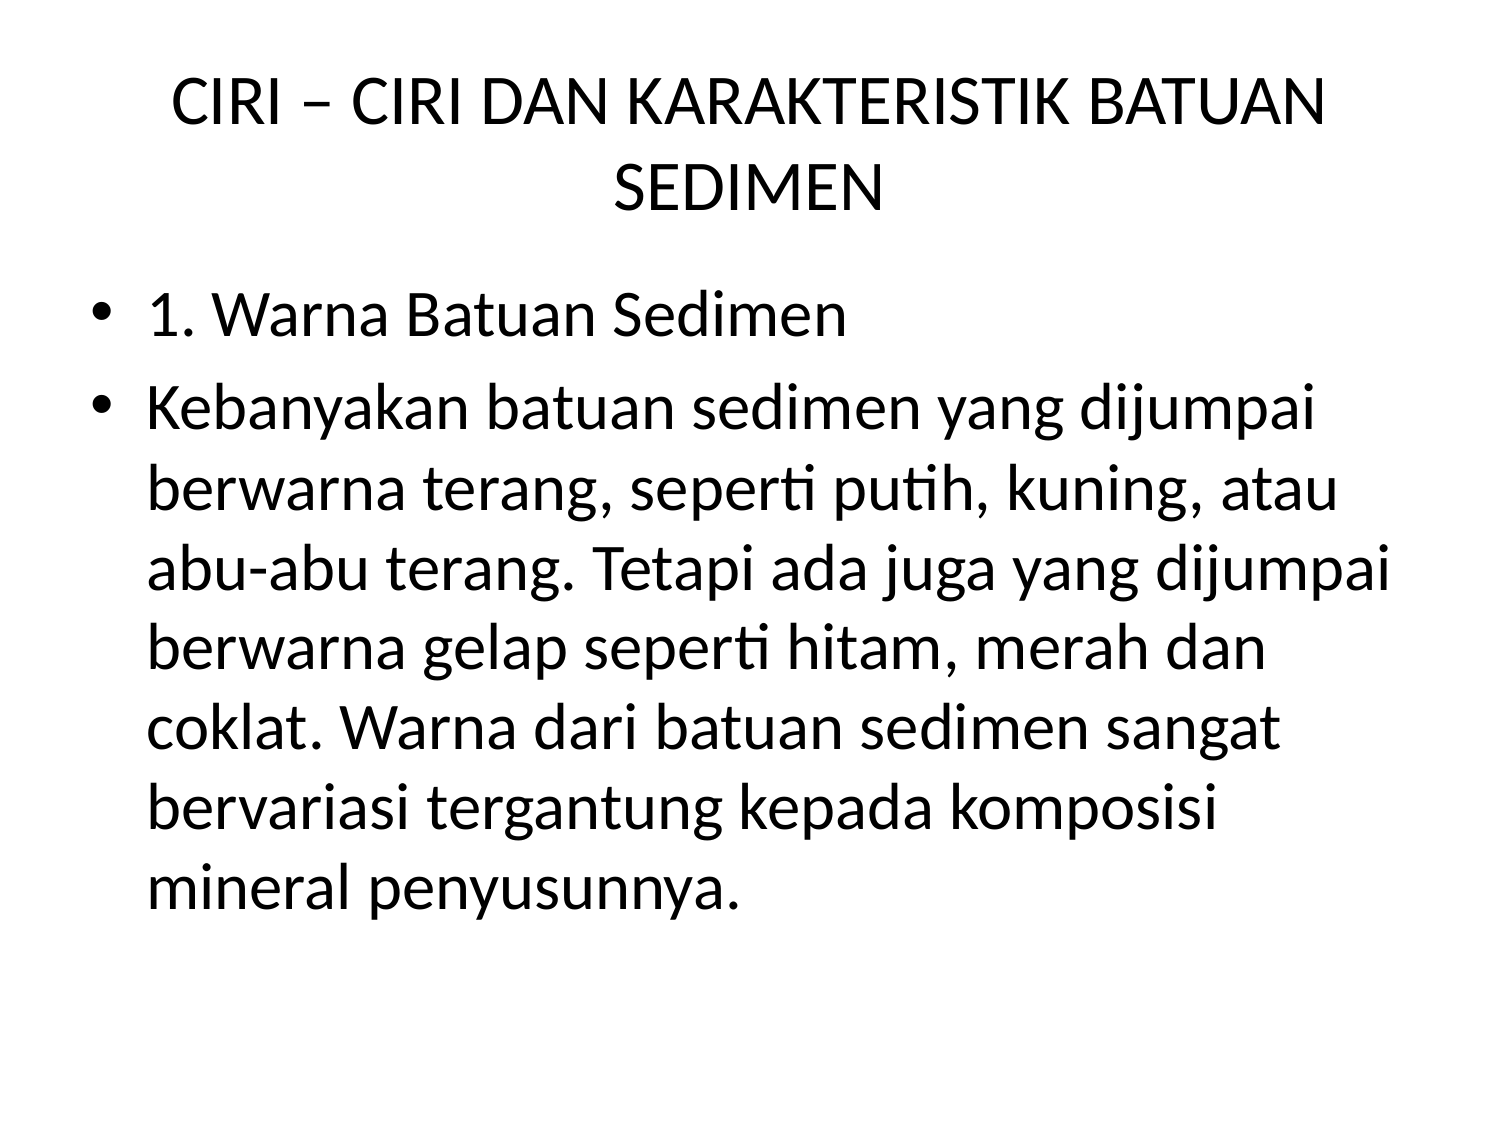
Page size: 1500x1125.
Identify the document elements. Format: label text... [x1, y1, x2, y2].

title CIRI – CIRI DAN KARAKTERISTIK BATUAN SEDIMEN [75, 45, 1425, 233]
list 1. Warna Batuan Sedimen Kebanyakan batuan sedimen yang dijumpai berwarna terang, seperti putih, kuning, atau abu-abu terang. Tetapi ada juga yang dijumpai berwarna gelap seperti hitam, merah dan coklat. Warna dari batuan sedimen sangat bervariasi tergantung kepada komposisi mineral penyusunnya. [75, 262, 1425, 1005]
